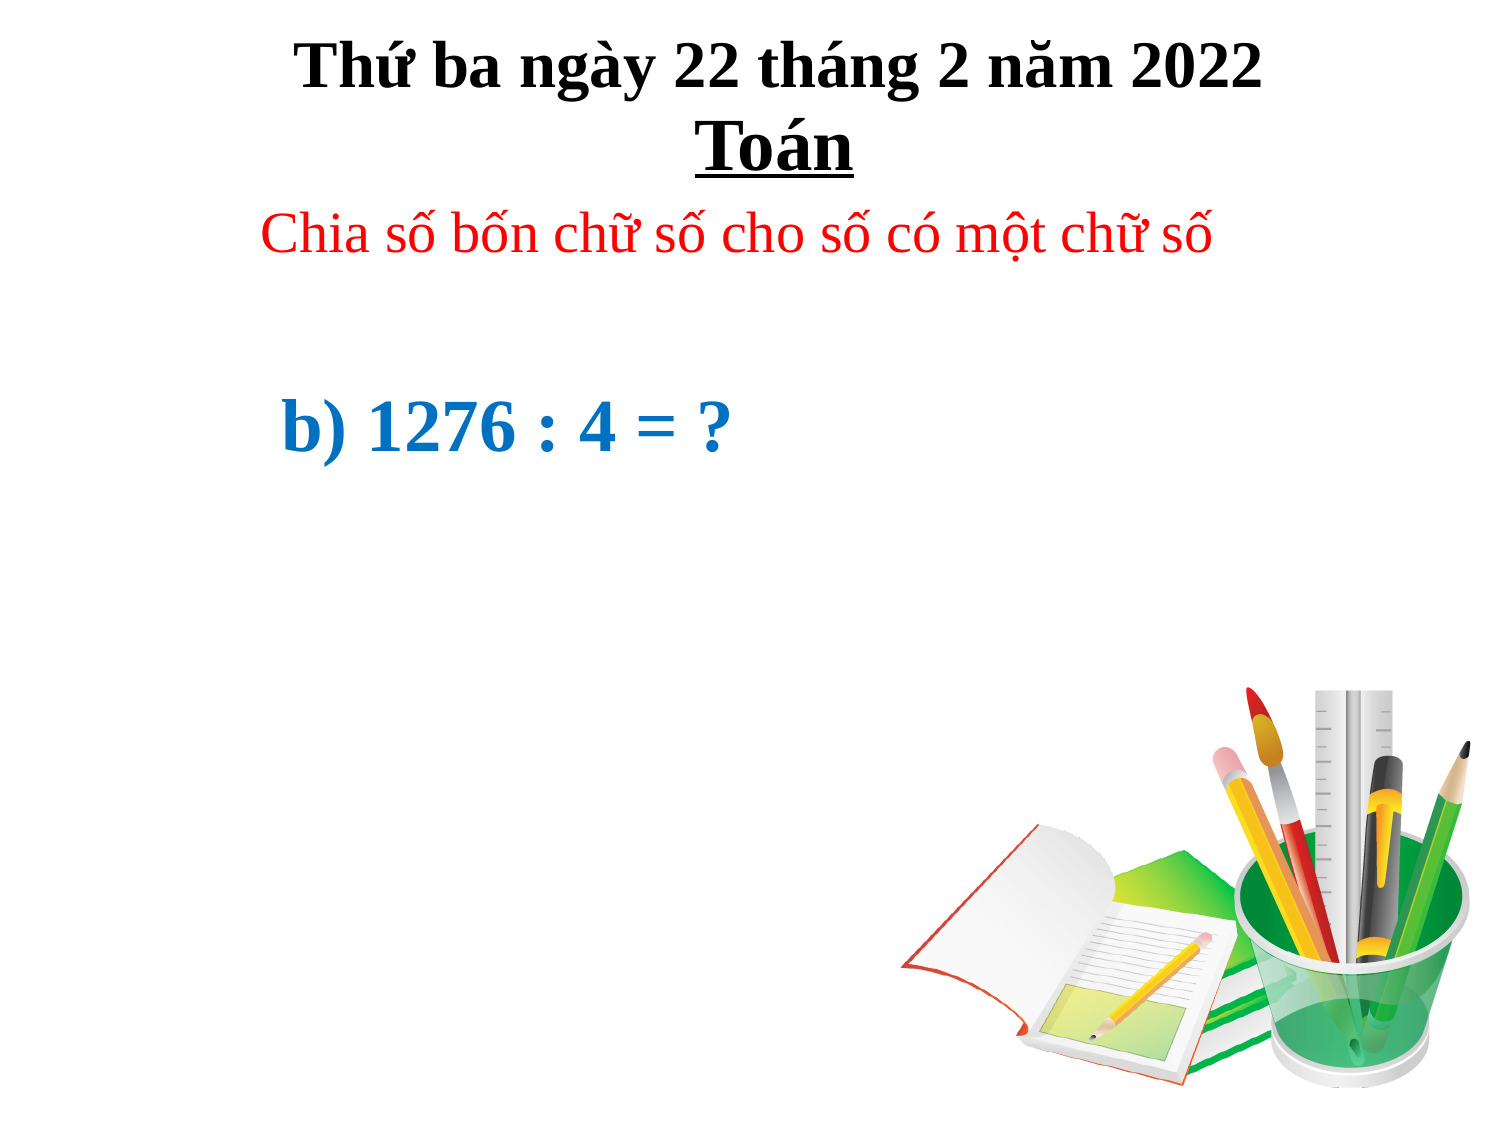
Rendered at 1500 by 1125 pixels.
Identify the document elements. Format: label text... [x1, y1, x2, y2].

text_box b) 1276 : 4 = ? [162, 368, 854, 474]
text_box Chia số bốn chữ số cho số có một chữ số [0, 184, 1477, 273]
text_box Thứ ba ngày 22 tháng 2 năm 2022 [135, 13, 1423, 109]
text_box Toán [537, 87, 1012, 184]
picture [899, 687, 1471, 1088]
